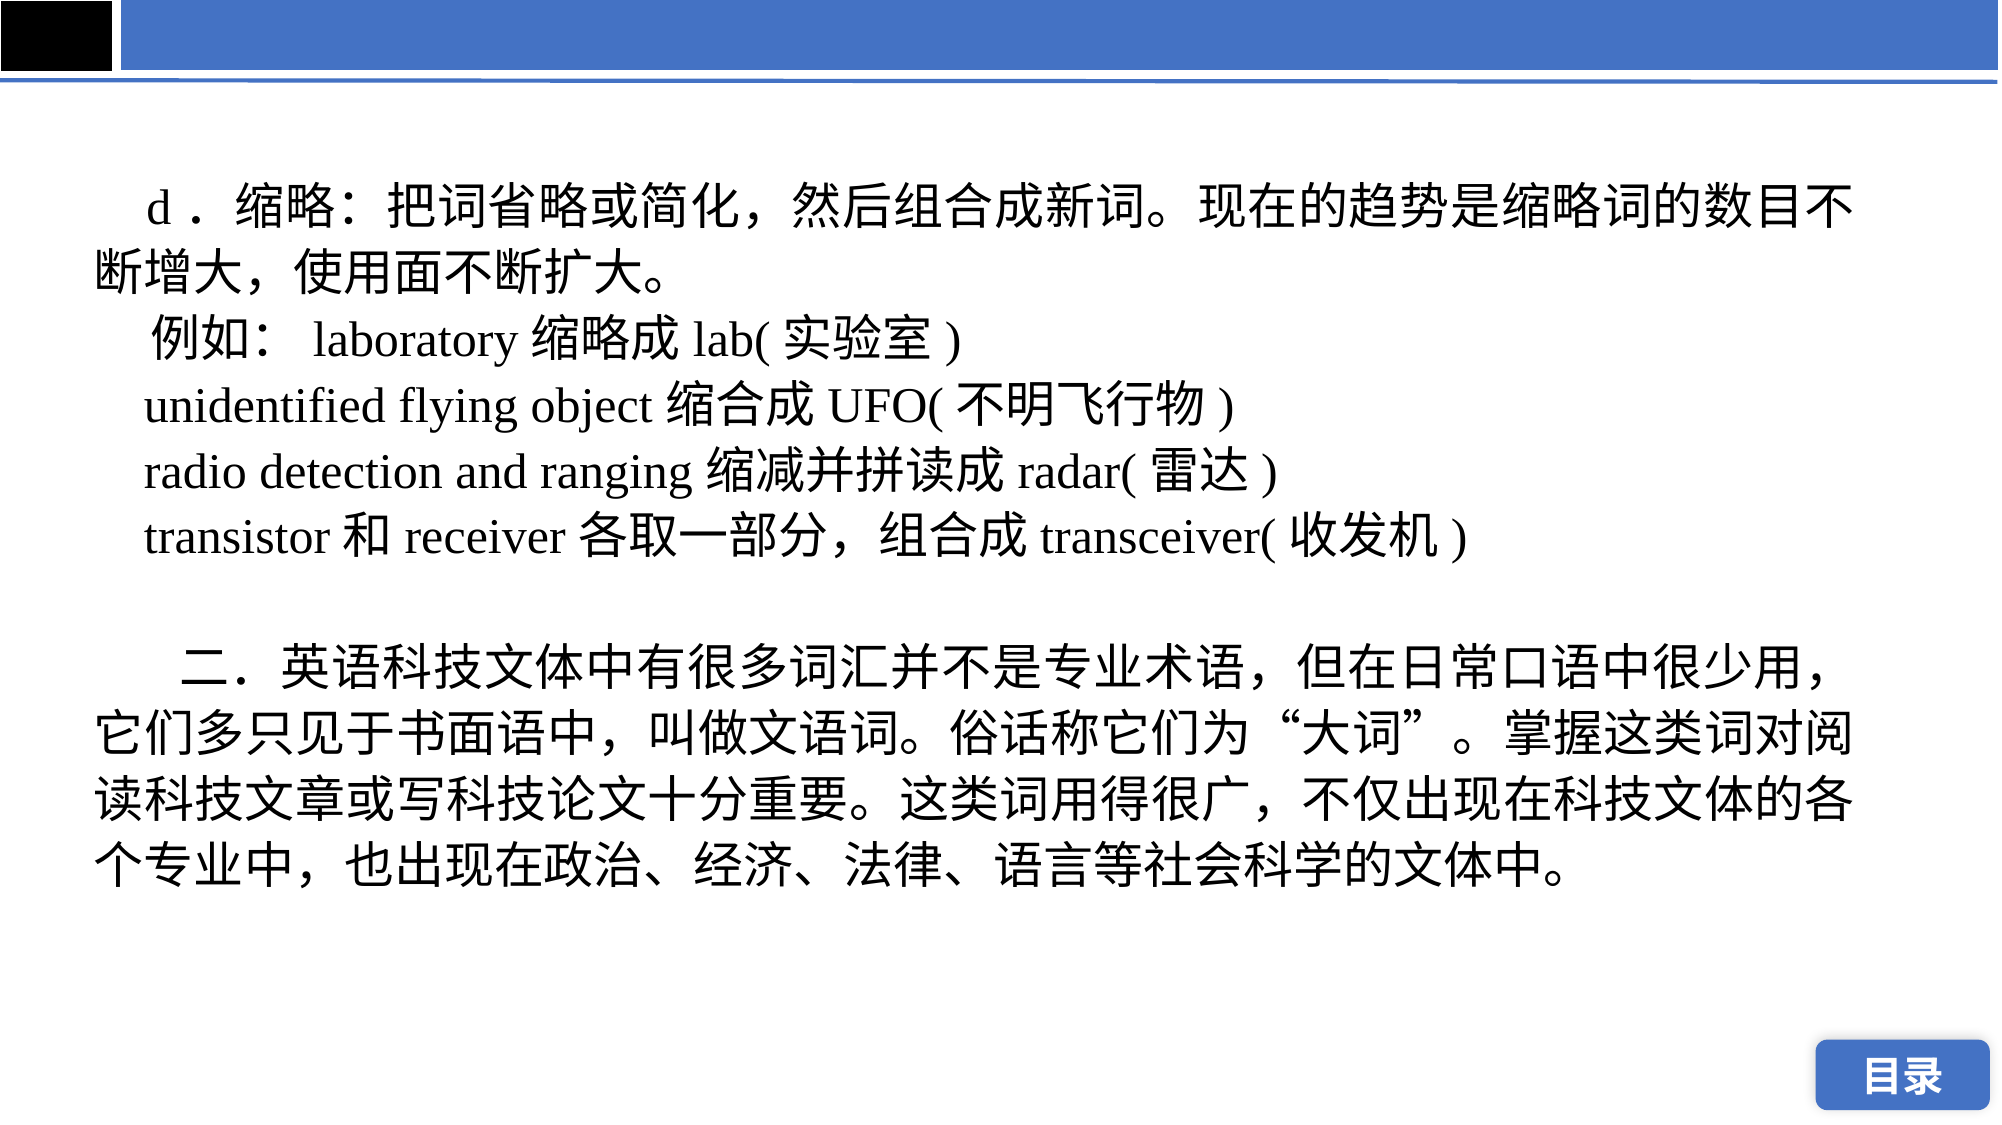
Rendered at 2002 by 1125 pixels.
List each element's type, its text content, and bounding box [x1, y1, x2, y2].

text_box d．缩略：把词省略或简化，然后组合成新词。现在的趋势是缩略词的数目不断增大，使用面不断扩大。 例如：laboratory缩略成lab(实验室) unidentified flying object缩合成UFO(不明飞行物) radio detection and ranging缩减并拼读成radar(雷达) transistor和receiver各取一部分，组合成transceiver(收发机) 二．英语科技文体中有很多词汇并不是专业术语，但在日常口语中很少用，它们多只见于书面语中，叫做文语词。俗话称它们为“大词”。掌握这类词对阅读科技文章或写科技论文十分重要。这类词用得很广，不仅出现在科技文体的各个专业中，也出现在政治、经济、法律、语言等社会科学的文体中。 [79, 160, 1870, 902]
